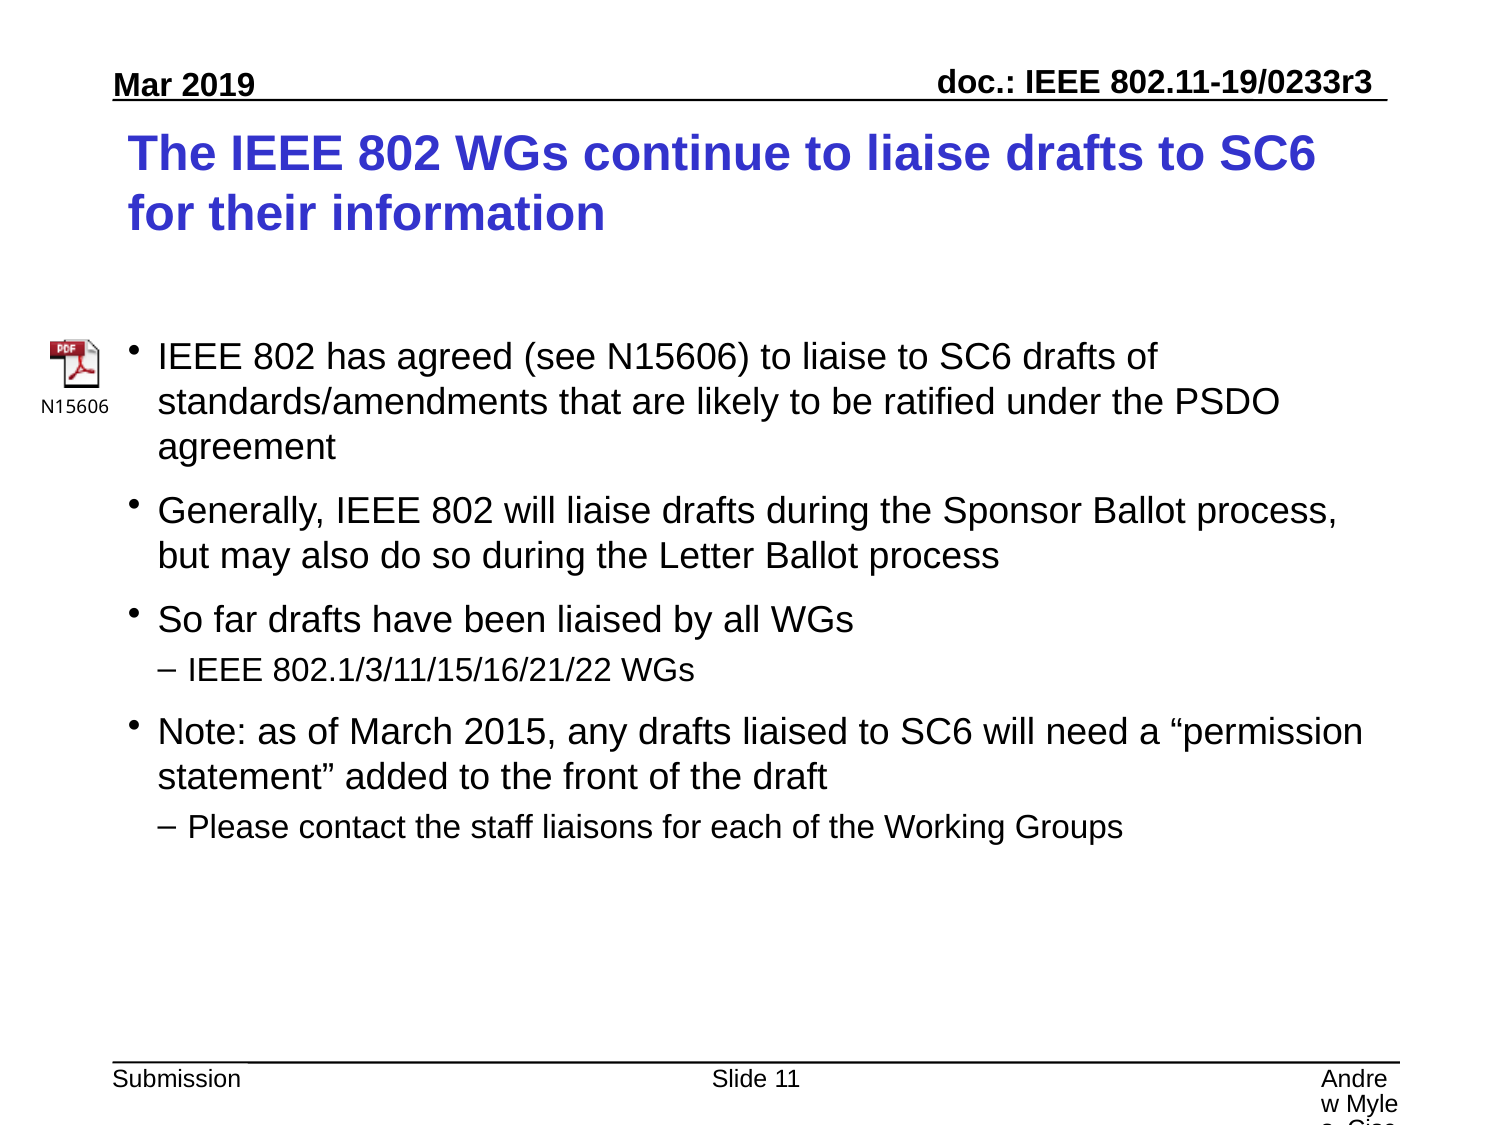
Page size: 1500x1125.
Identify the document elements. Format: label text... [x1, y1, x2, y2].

title The IEEE 802 WGs continue to liaise drafts to SC6 for their information [112, 112, 1388, 288]
footer Andrew Myles, Cisco [1320, 1061, 1402, 1093]
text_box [0, 337, 151, 465]
list IEEE 802 has agreed (see N15606) to liaise to SC6 drafts of standards/amendments that are likely to be ratified under the PSDO agreement Generally, IEEE 802 will liaise drafts during the Sponsor Ballot process, but may also do so during the Letter Ballot process So far drafts have been liaised by all WGs IEEE 802.1/3/11/15/16/21/22 WGs Note: as of March 2015, any drafts liaised to SC6 will need a “permission statement” added to the front of the draft Please contact the staff liaisons for each of the Working Groups [112, 324, 1388, 1000]
slide_number Slide 11 [709, 1061, 803, 1093]
